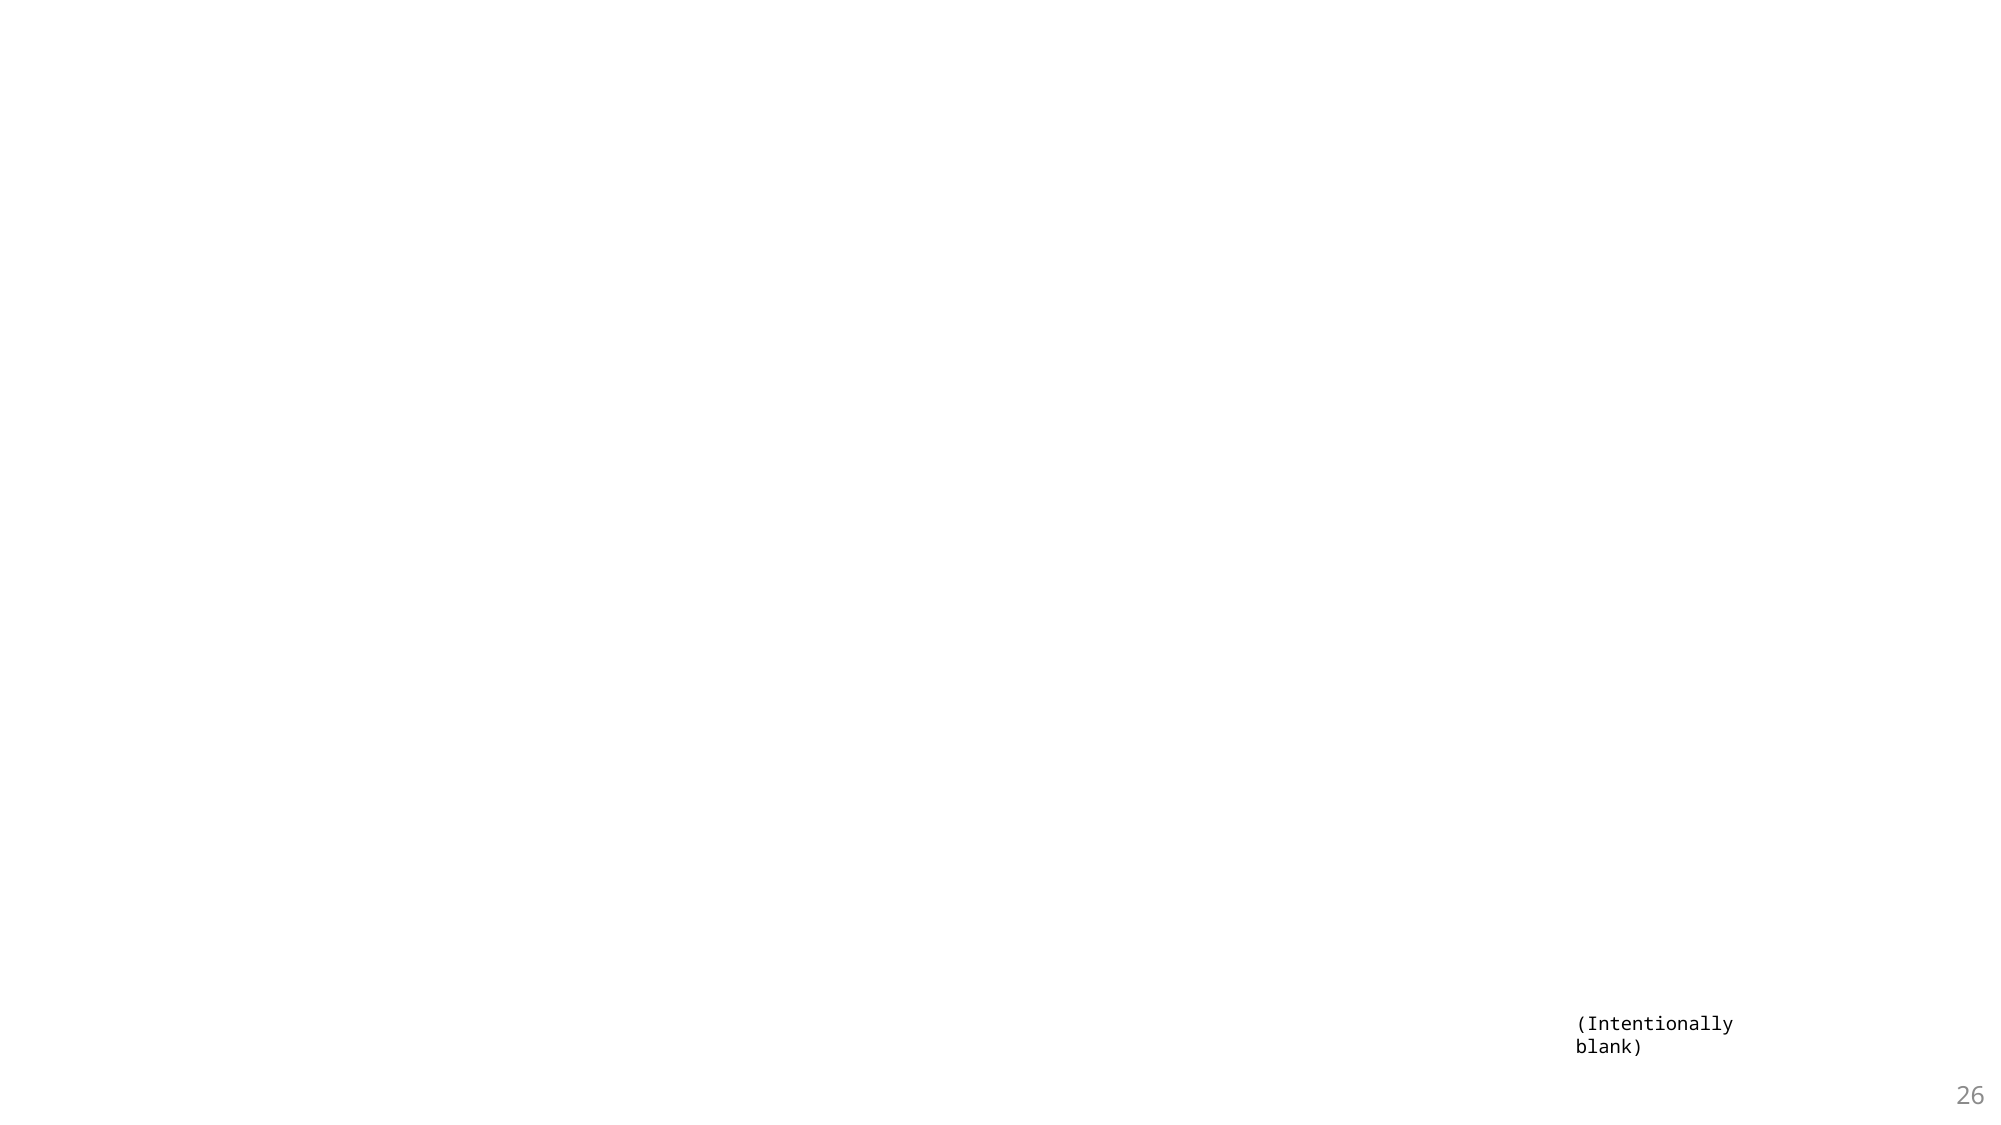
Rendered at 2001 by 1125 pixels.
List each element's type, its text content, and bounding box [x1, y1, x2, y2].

text_box (Intentionally blank) [1561, 1004, 1807, 1065]
slide_number 25 [1550, 1066, 2000, 1125]
